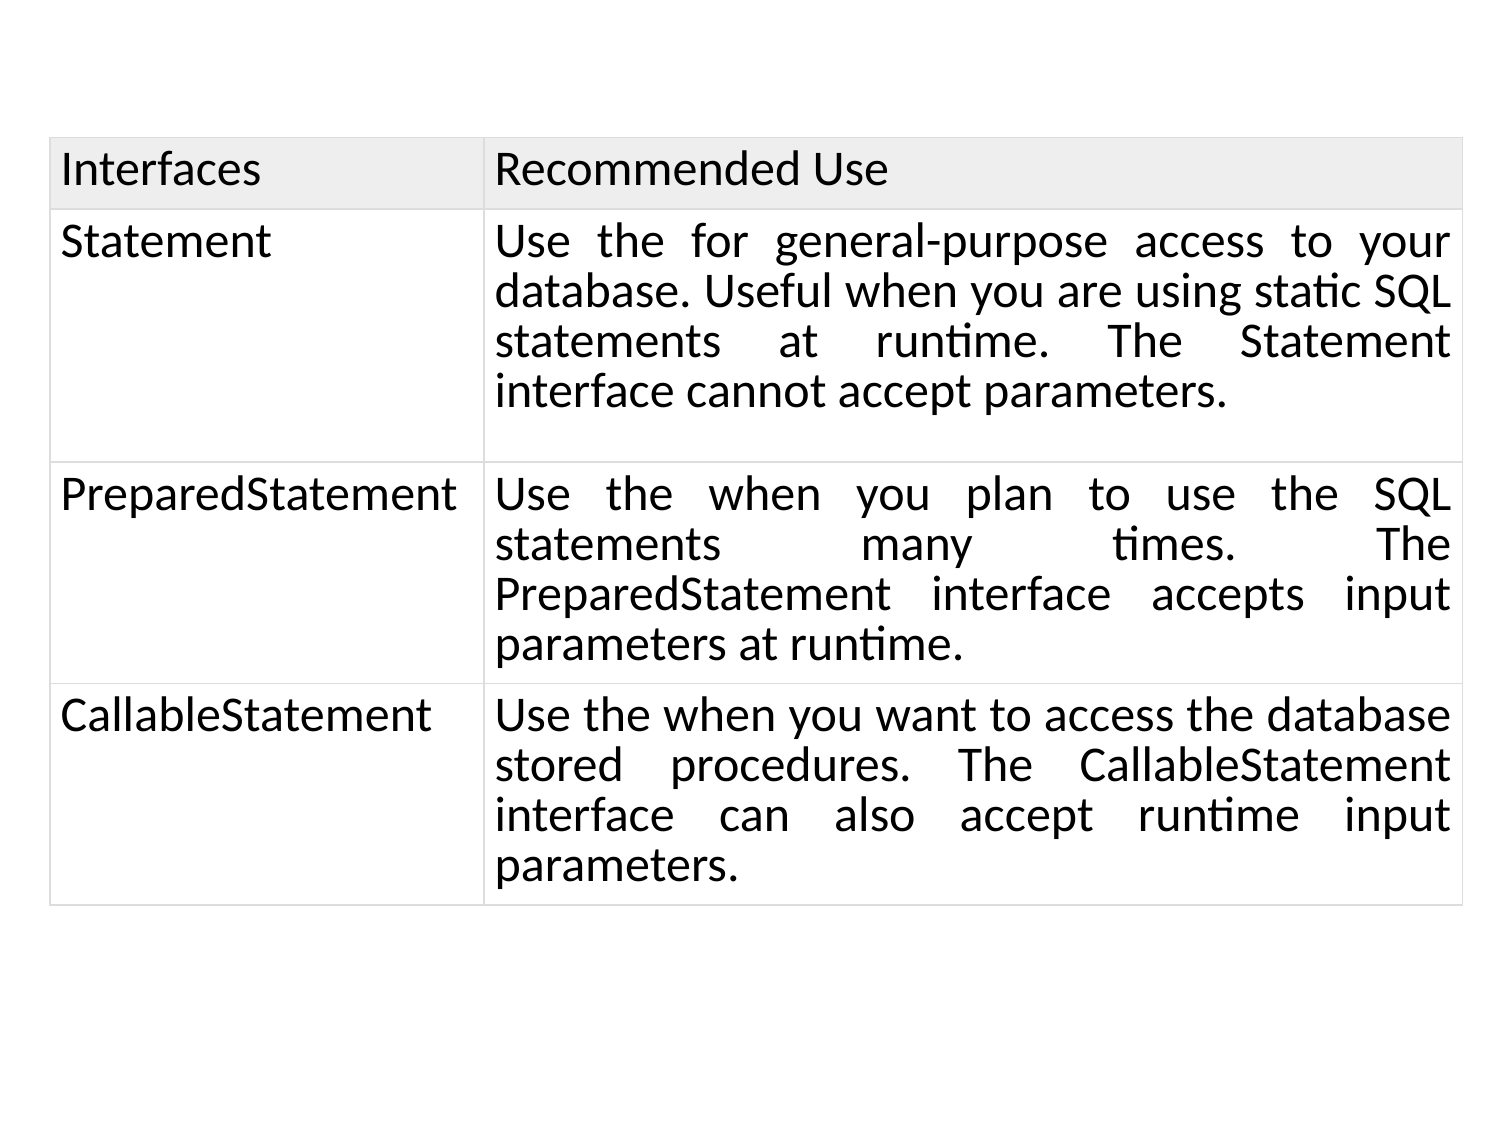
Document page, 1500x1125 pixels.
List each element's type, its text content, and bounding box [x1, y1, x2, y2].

table_cell Statement [51, 210, 483, 461]
table_cell Use the when you plan to use the SQL statements many times. The PreparedStatement interface accepts input parameters at runtime. [485, 463, 1462, 683]
table_cell CallableStatement [51, 684, 483, 904]
table_cell PreparedStatement [51, 463, 483, 683]
table_header Interfaces [51, 138, 483, 208]
table_header Recommended Use [485, 138, 1462, 208]
table_cell Use the when you want to access the database stored procedures. The CallableStatement interface can also accept runtime input parameters. [485, 684, 1462, 904]
table_cell Use the for general-purpose access to your database. Useful when you are using static SQL statements at runtime. The Statement interface cannot accept parameters. [485, 210, 1462, 461]
